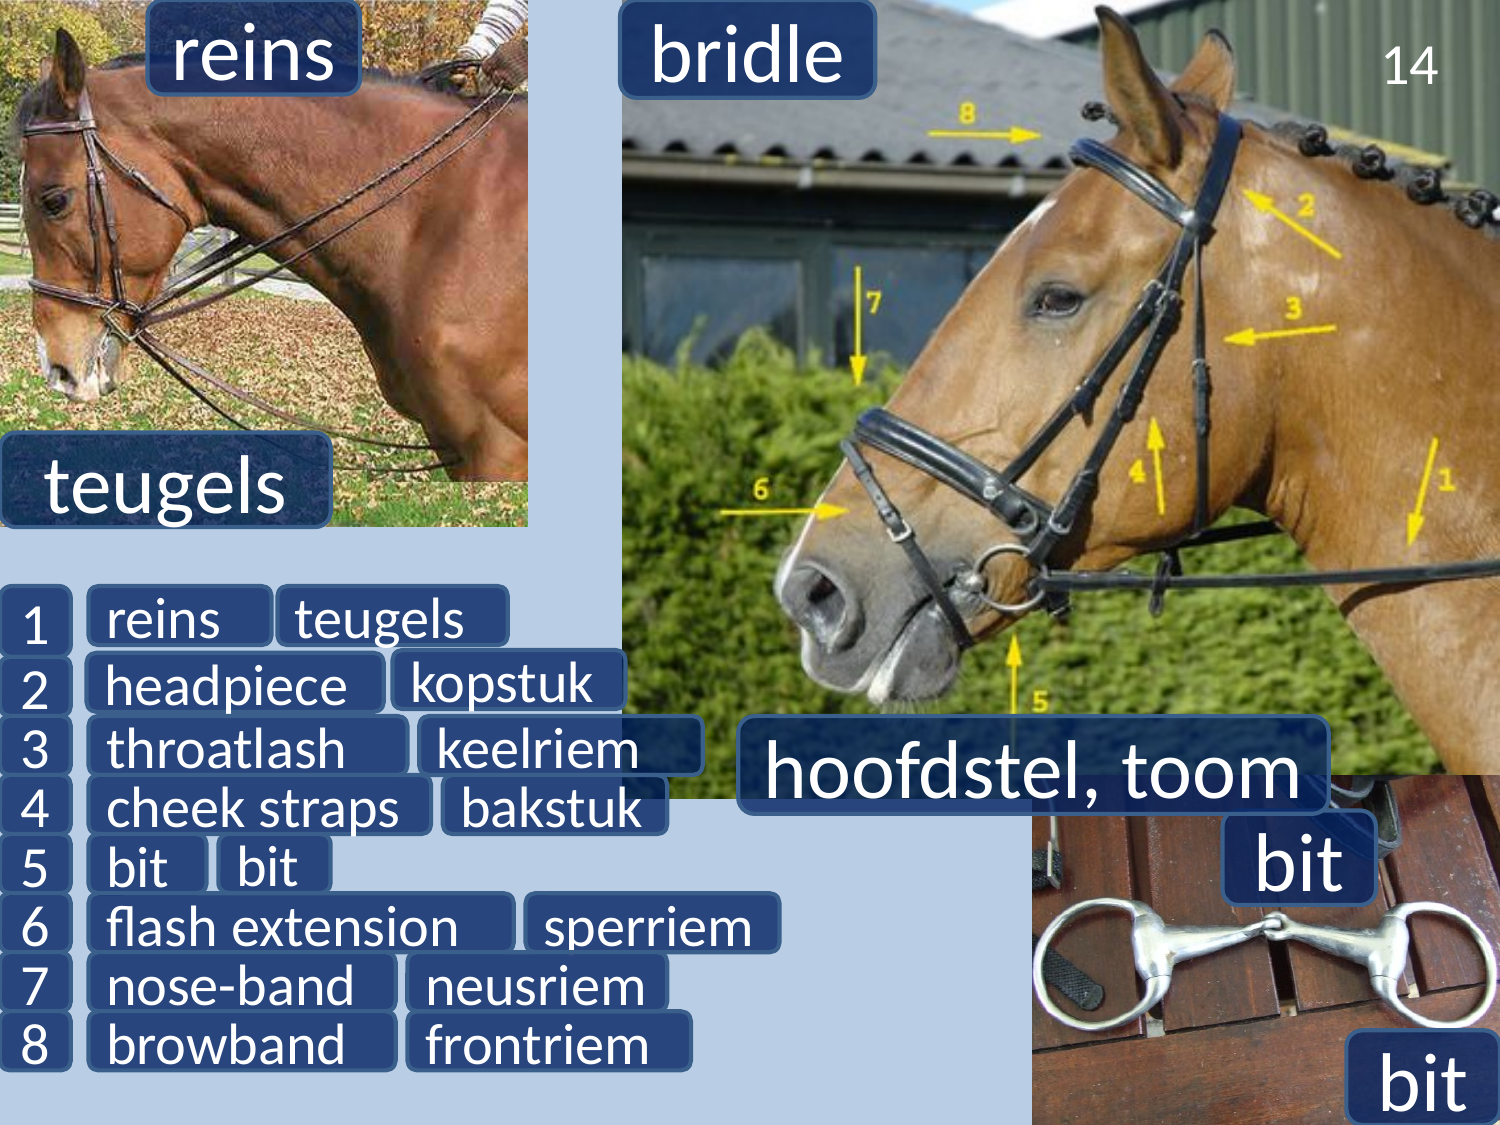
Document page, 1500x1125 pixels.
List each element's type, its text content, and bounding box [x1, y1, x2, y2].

text_box bakstuk [440, 772, 670, 837]
text_box reins [86, 583, 274, 648]
text_box neusriem [405, 950, 670, 1014]
text_box flash extension [86, 891, 516, 955]
text_box frontriem [405, 1009, 694, 1073]
text_box 4 [0, 772, 73, 834]
text_box cheek straps [86, 772, 434, 837]
text_box 6 [0, 891, 73, 952]
text_box nose-band [86, 950, 398, 1011]
text_box bit [86, 831, 209, 893]
text_box browband [86, 1009, 398, 1073]
text_box 2 [0, 654, 73, 716]
text_box 1 [0, 583, 73, 656]
picture [621, 0, 1500, 1125]
text_box 8 [0, 1009, 73, 1073]
text_box 5 [0, 831, 73, 893]
text_box headpiece [84, 650, 386, 714]
text_box 7 [0, 950, 73, 1011]
text_box sperriem [523, 891, 782, 955]
text_box teugels [275, 583, 510, 648]
text_box kopstuk [390, 647, 616, 712]
text_box keelriem [417, 713, 616, 778]
text_box bit [216, 831, 333, 891]
text_box throatlash [86, 713, 410, 775]
text_box hoofdstel, toom [739, 808, 1027, 816]
picture [0, 0, 528, 528]
text_box 3 [0, 713, 73, 775]
